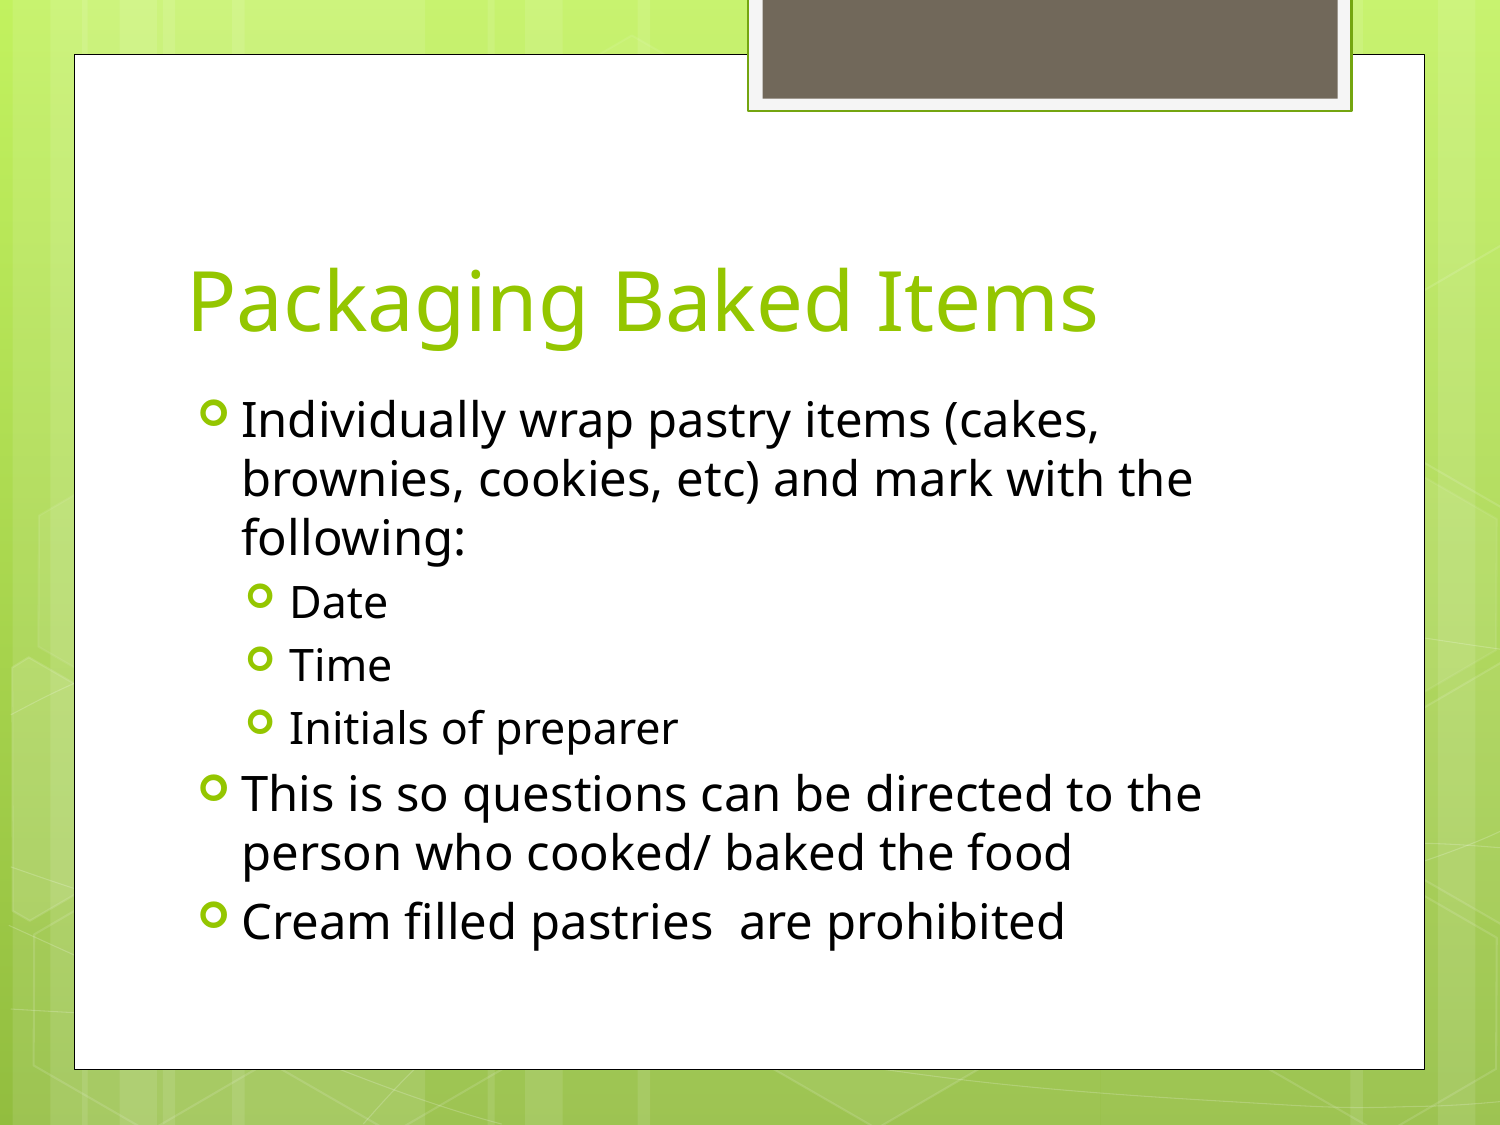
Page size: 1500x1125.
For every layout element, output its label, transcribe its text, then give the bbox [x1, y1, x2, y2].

list Individually wrap pastry items (cakes, brownies, cookies, etc) and mark with the following: Date Time Initials of preparer This is so questions can be directed to the person who cooked/ baked the food Cream filled pastries are prohibited [171, 381, 1283, 957]
title Packaging Baked Items [171, 168, 1324, 357]
